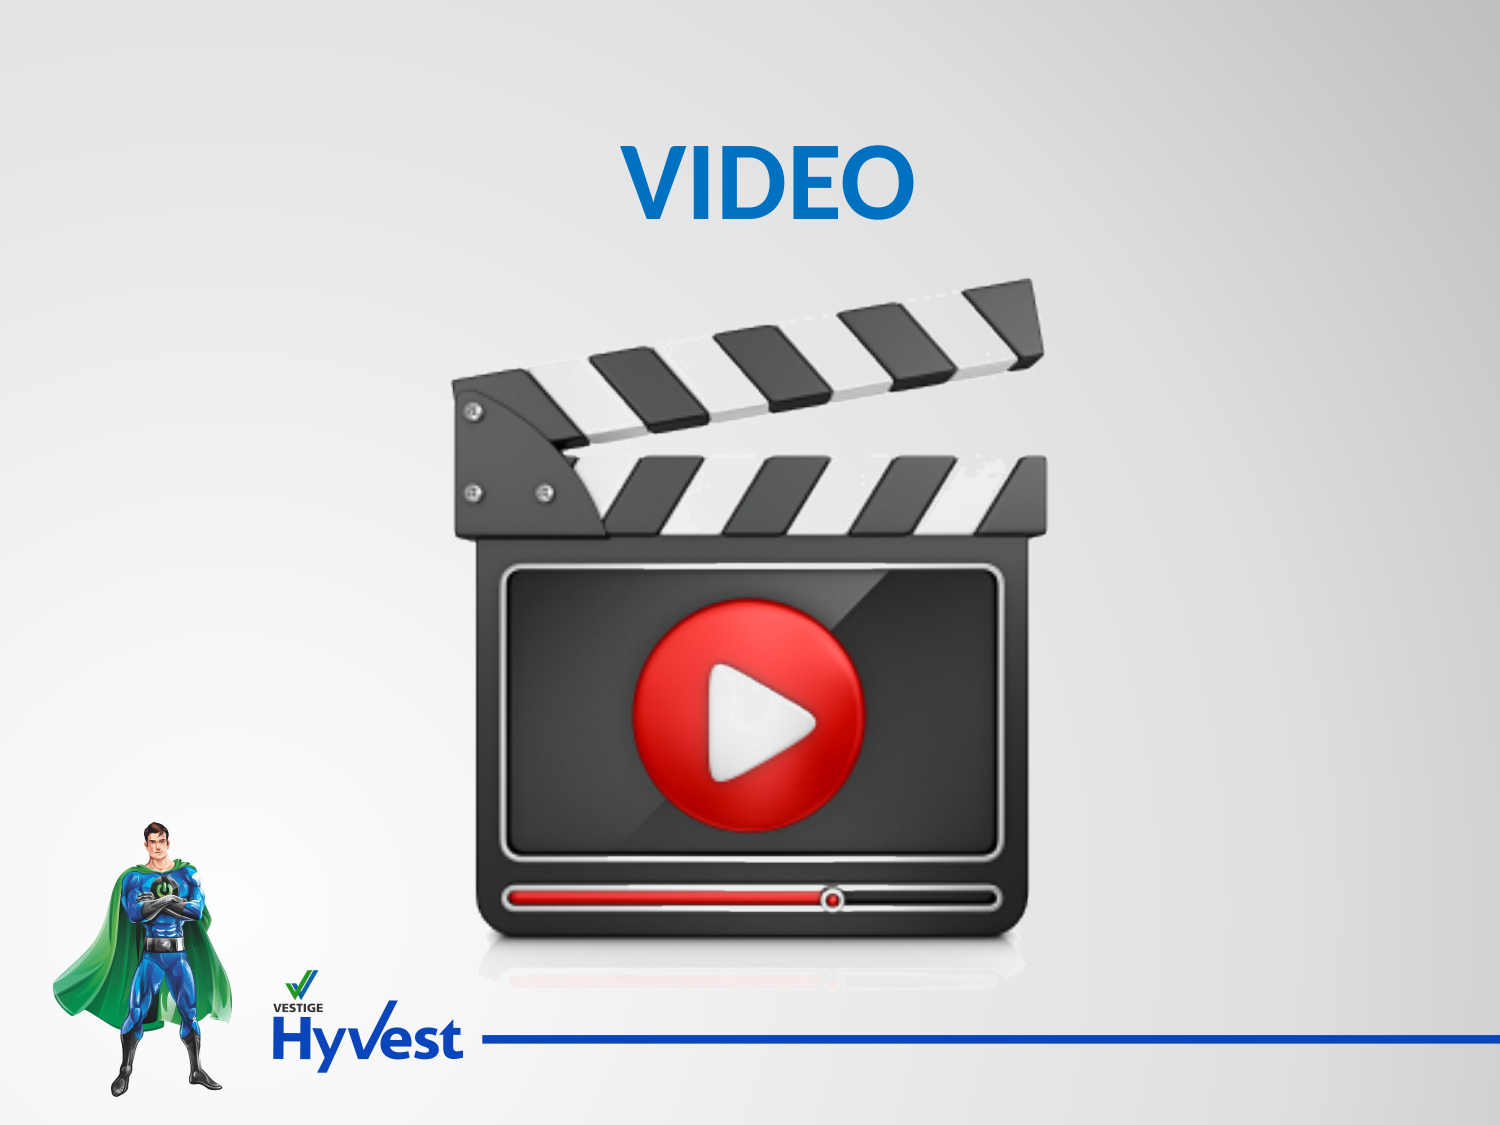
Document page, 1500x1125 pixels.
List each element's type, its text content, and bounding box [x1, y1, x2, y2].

picture [0, 0, 1500, 1125]
text_box VIDEO [300, 99, 1238, 250]
